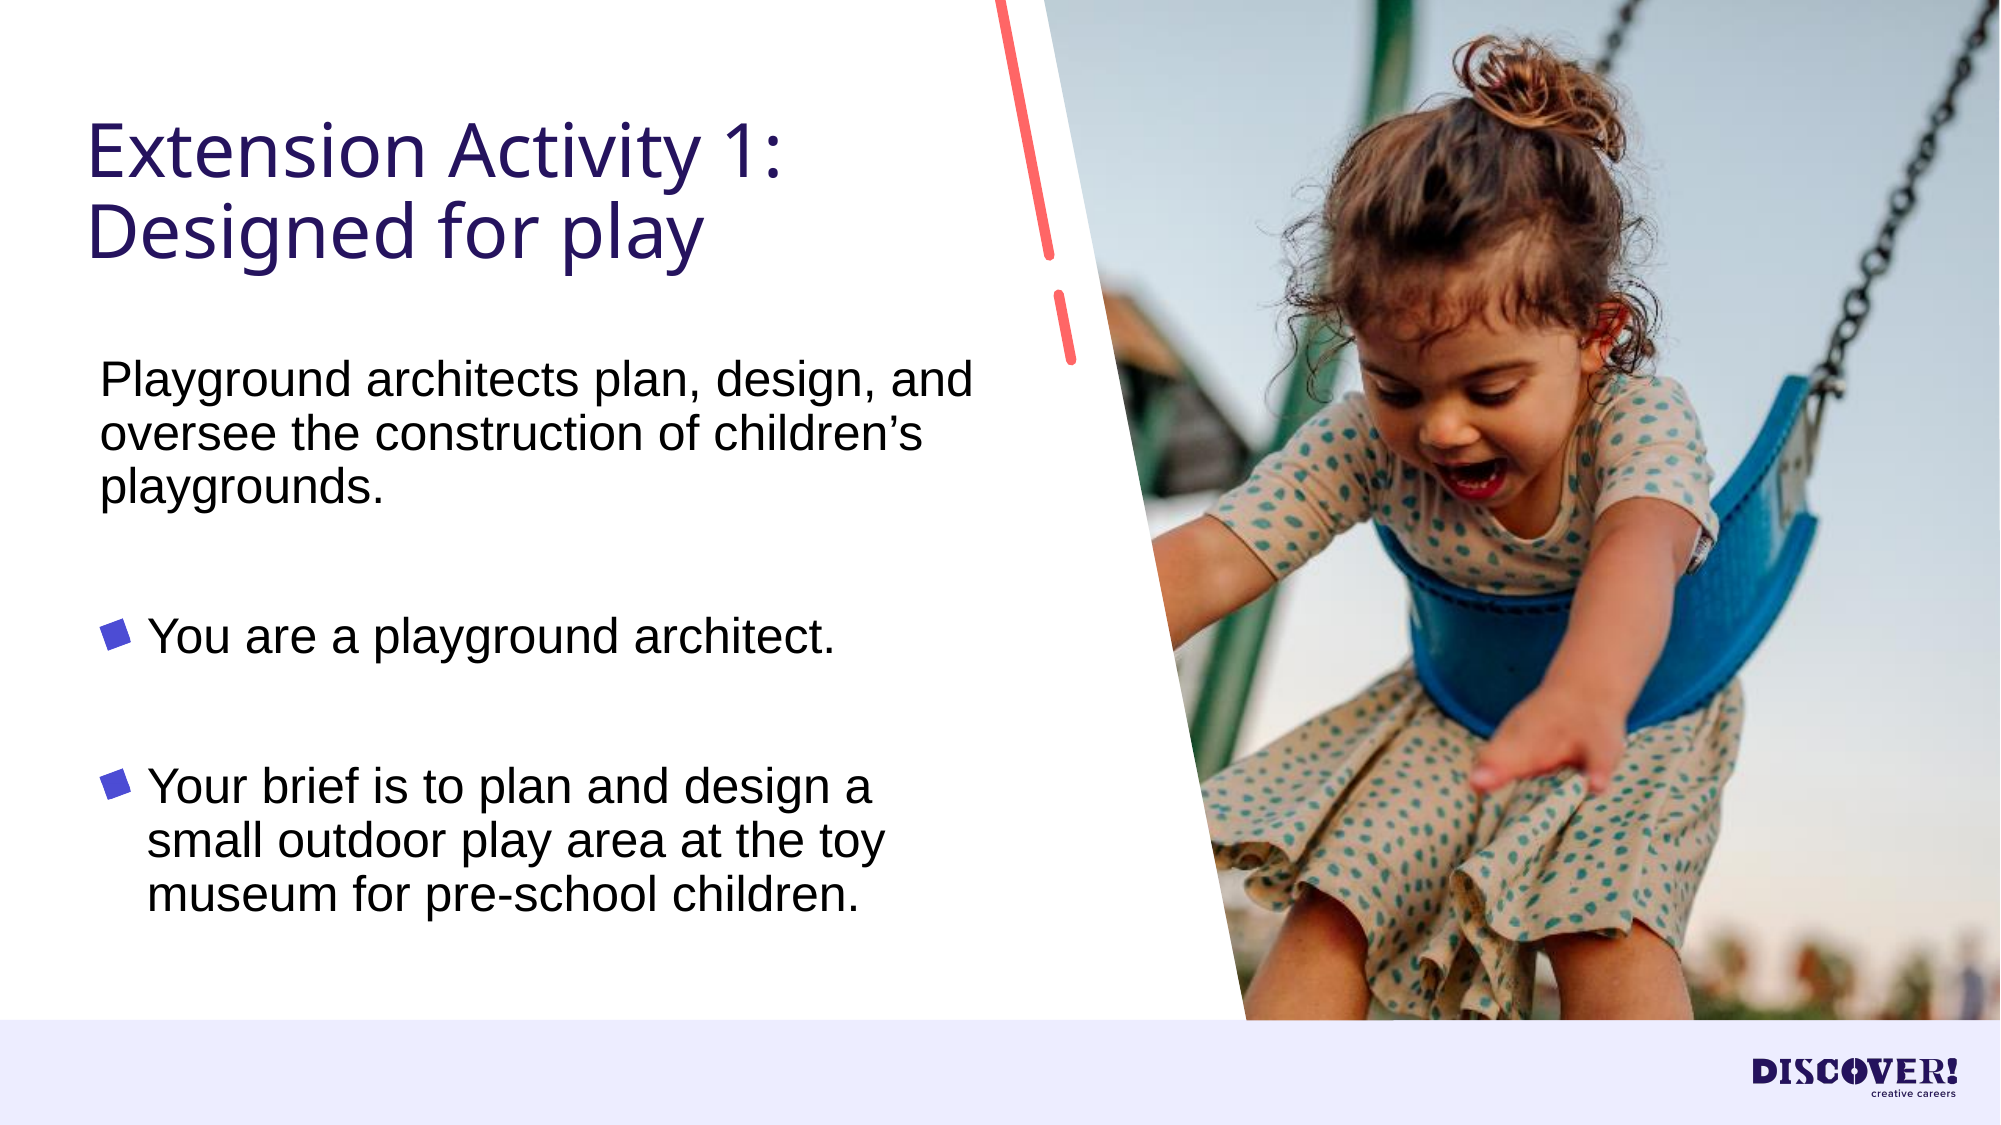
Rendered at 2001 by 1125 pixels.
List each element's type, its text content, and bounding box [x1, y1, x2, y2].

picture [1044, 0, 2001, 1021]
picture [99, 768, 131, 800]
picture [1753, 1058, 1957, 1097]
title Extension Activity 1: Designed for play [70, 105, 1000, 314]
list Playground architects plan, design, and oversee the construction of children’s playgrounds. You are a playground architect. Your brief is to plan and design a small outdoor play area at the toy museum for pre-school children. [84, 345, 1000, 948]
picture [99, 618, 131, 651]
